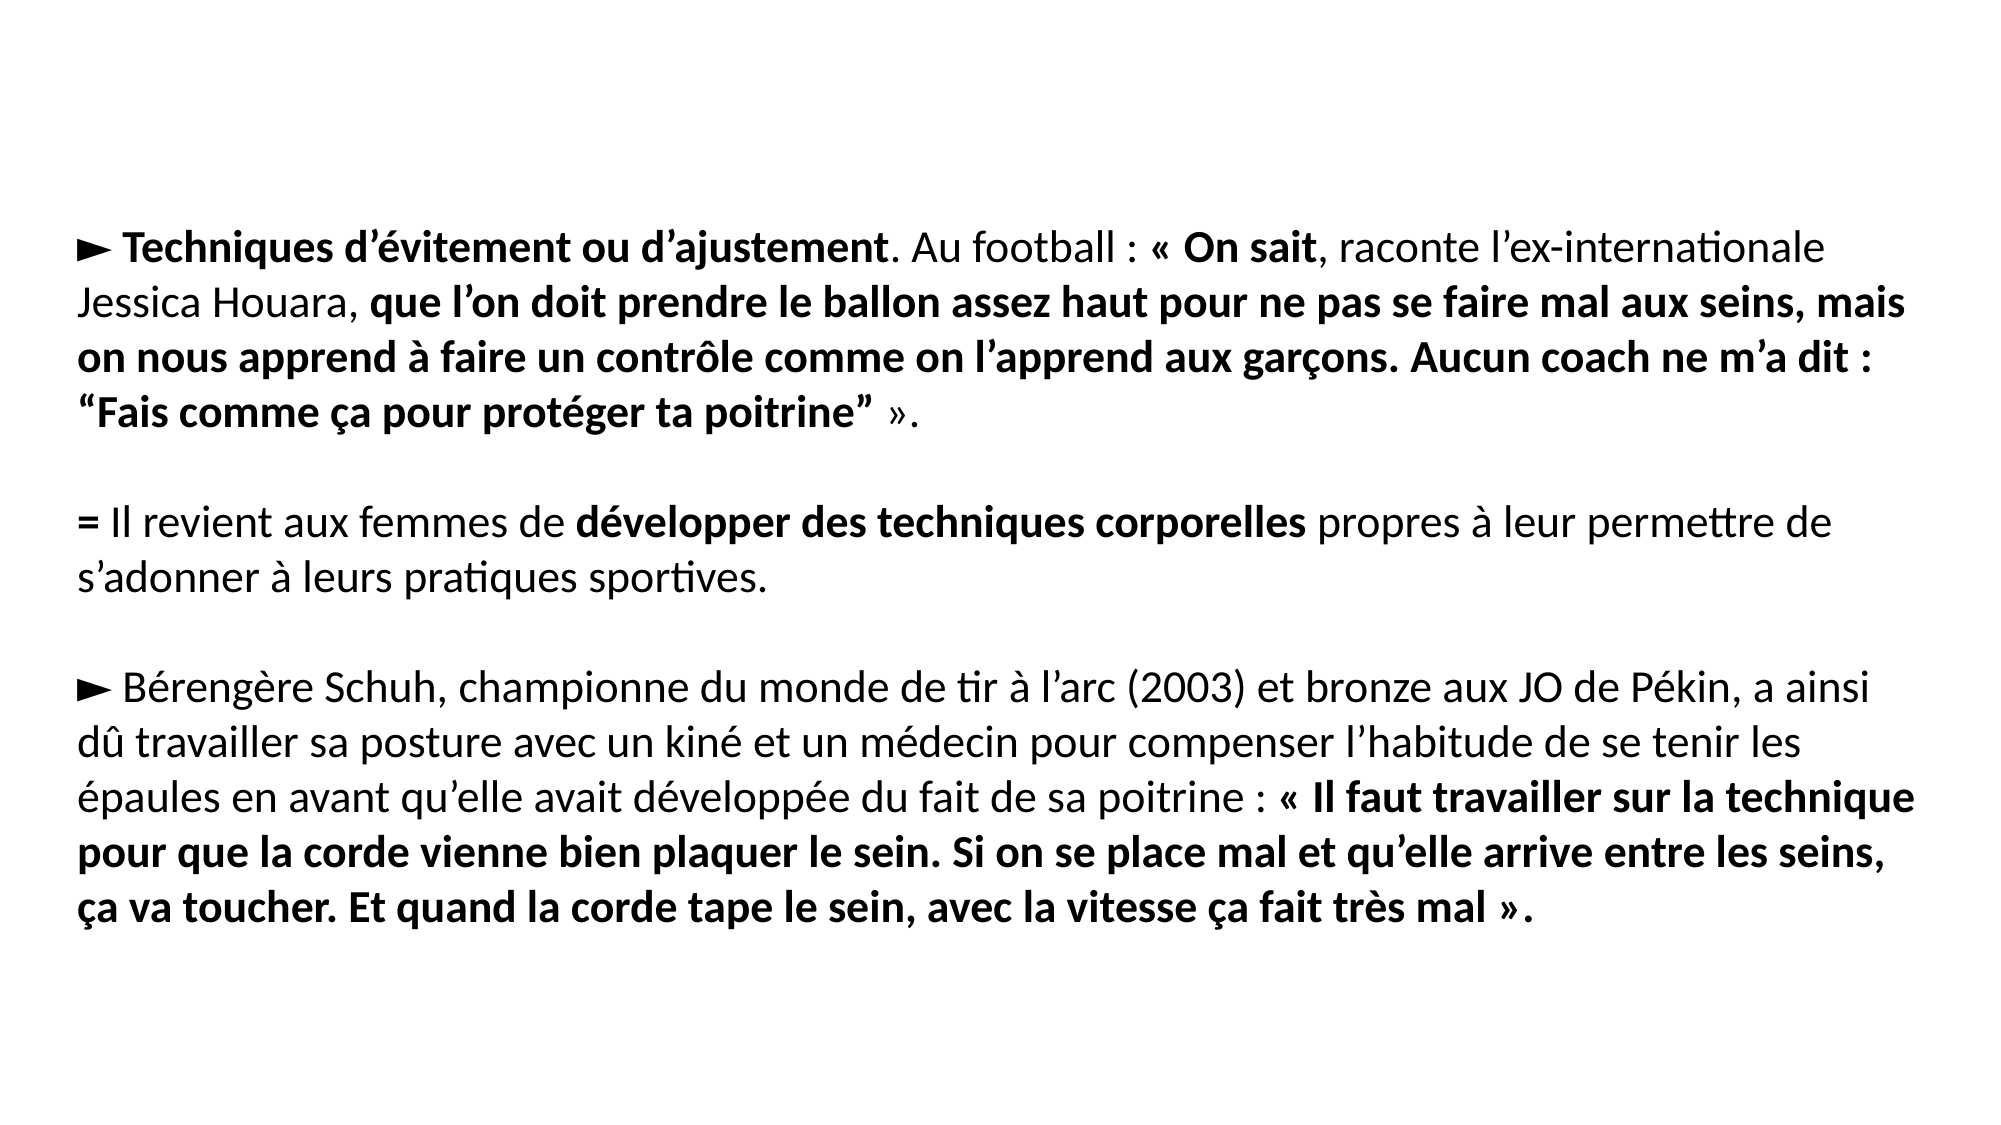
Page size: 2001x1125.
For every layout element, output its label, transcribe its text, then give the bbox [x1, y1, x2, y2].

title ► Techniques d’évitement ou d’ajustement. Au football : « On sait, raconte l’ex-internationale Jessica Houara, que l’on doit prendre le ballon assez haut pour ne pas se faire mal aux seins, mais on nous apprend à faire un contrôle comme on l’apprend aux garçons. Aucun coach ne m’a dit : “Fais comme ça pour protéger ta poitrine” ». = Il revient aux femmes de développer des techniques corporelles propres à leur permettre de s’adonner à leurs pratiques sportives. ► Bérengère Schuh, championne du monde de tir à l’arc (2003) et bronze aux JO de Pékin, a ainsi dû travailler sa posture avec un kiné et un médecin pour compenser l’habitude de se tenir les épaules en avant qu’elle avait développée du fait de sa poitrine : « Il faut travailler sur la technique pour que la corde vienne bien plaquer le sein. Si on se place mal et qu’elle arrive entre les seins, ça va toucher. Et quand la corde tape le sein, avec la vitesse ça fait très mal ». [62, 567, 1935, 581]
